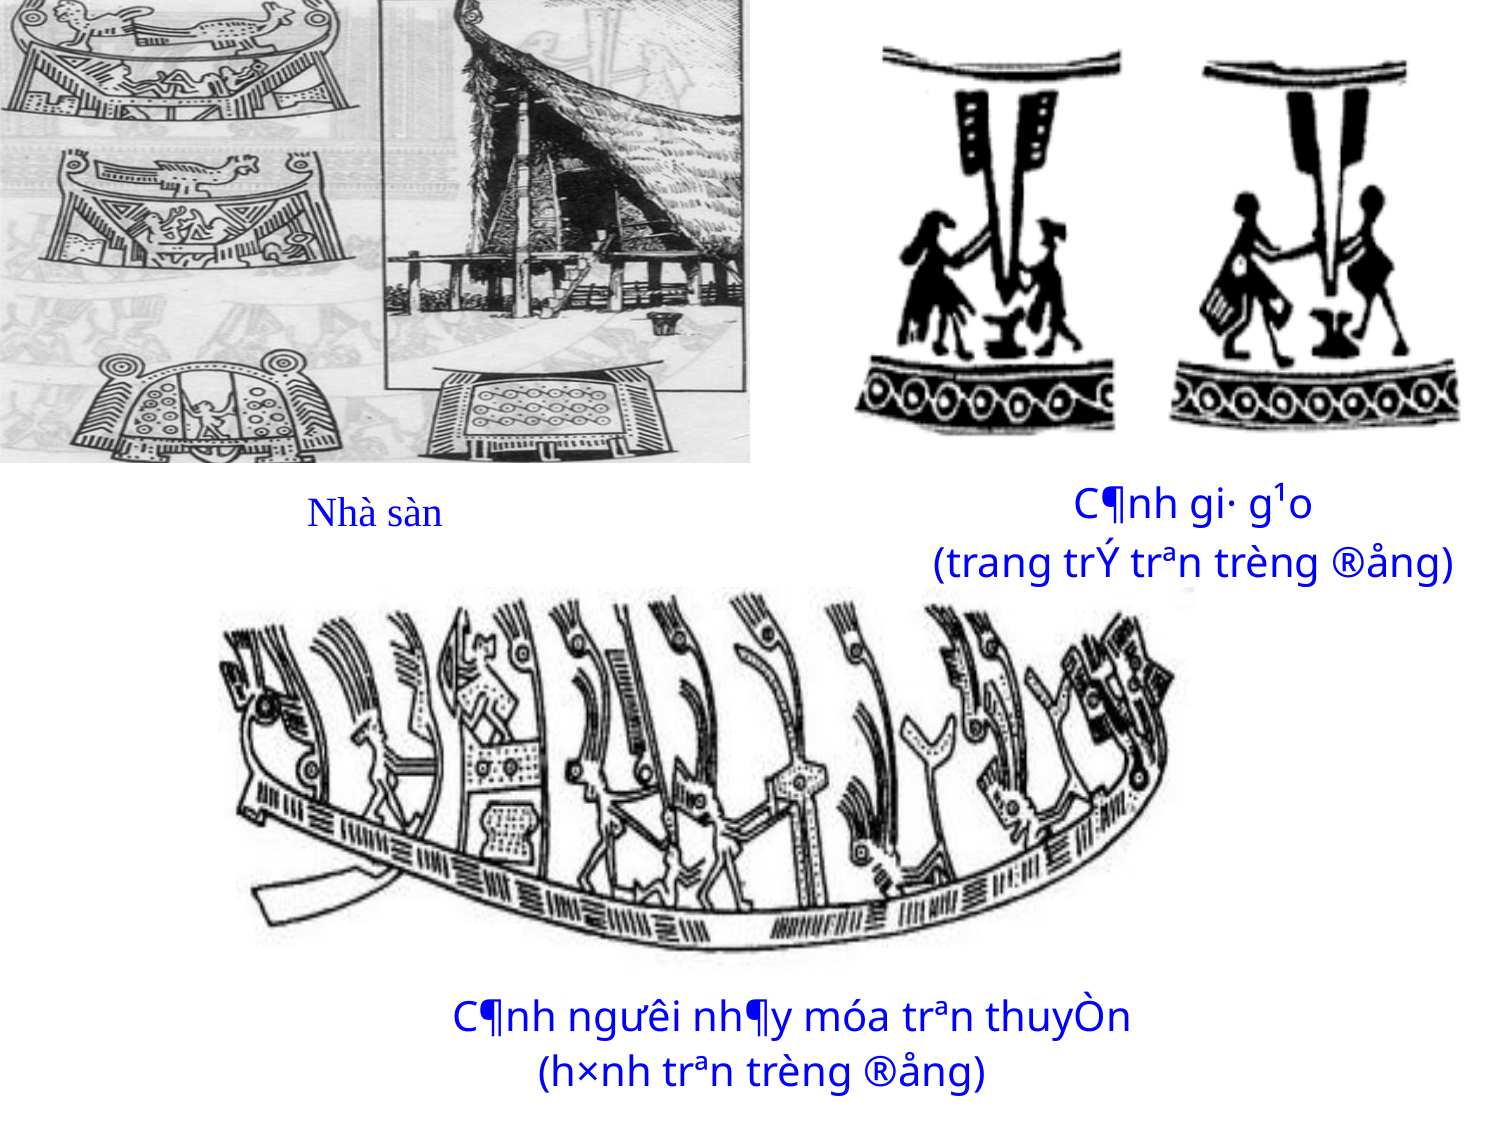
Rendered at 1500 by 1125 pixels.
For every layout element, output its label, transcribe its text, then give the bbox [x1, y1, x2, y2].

list Nhà sàn [50, 477, 700, 1125]
text_box C¶nh gi· g¹o (trang trÝ trªn trèng ®ång) [837, 487, 1500, 593]
picture [218, 587, 1194, 1012]
picture [0, 0, 751, 463]
text_box C¶nh ngư­êi nh¶y móa trªn thuyÒn (h×nh trªn trèng ®ång) [437, 1021, 1150, 1102]
picture [812, 0, 1500, 463]
